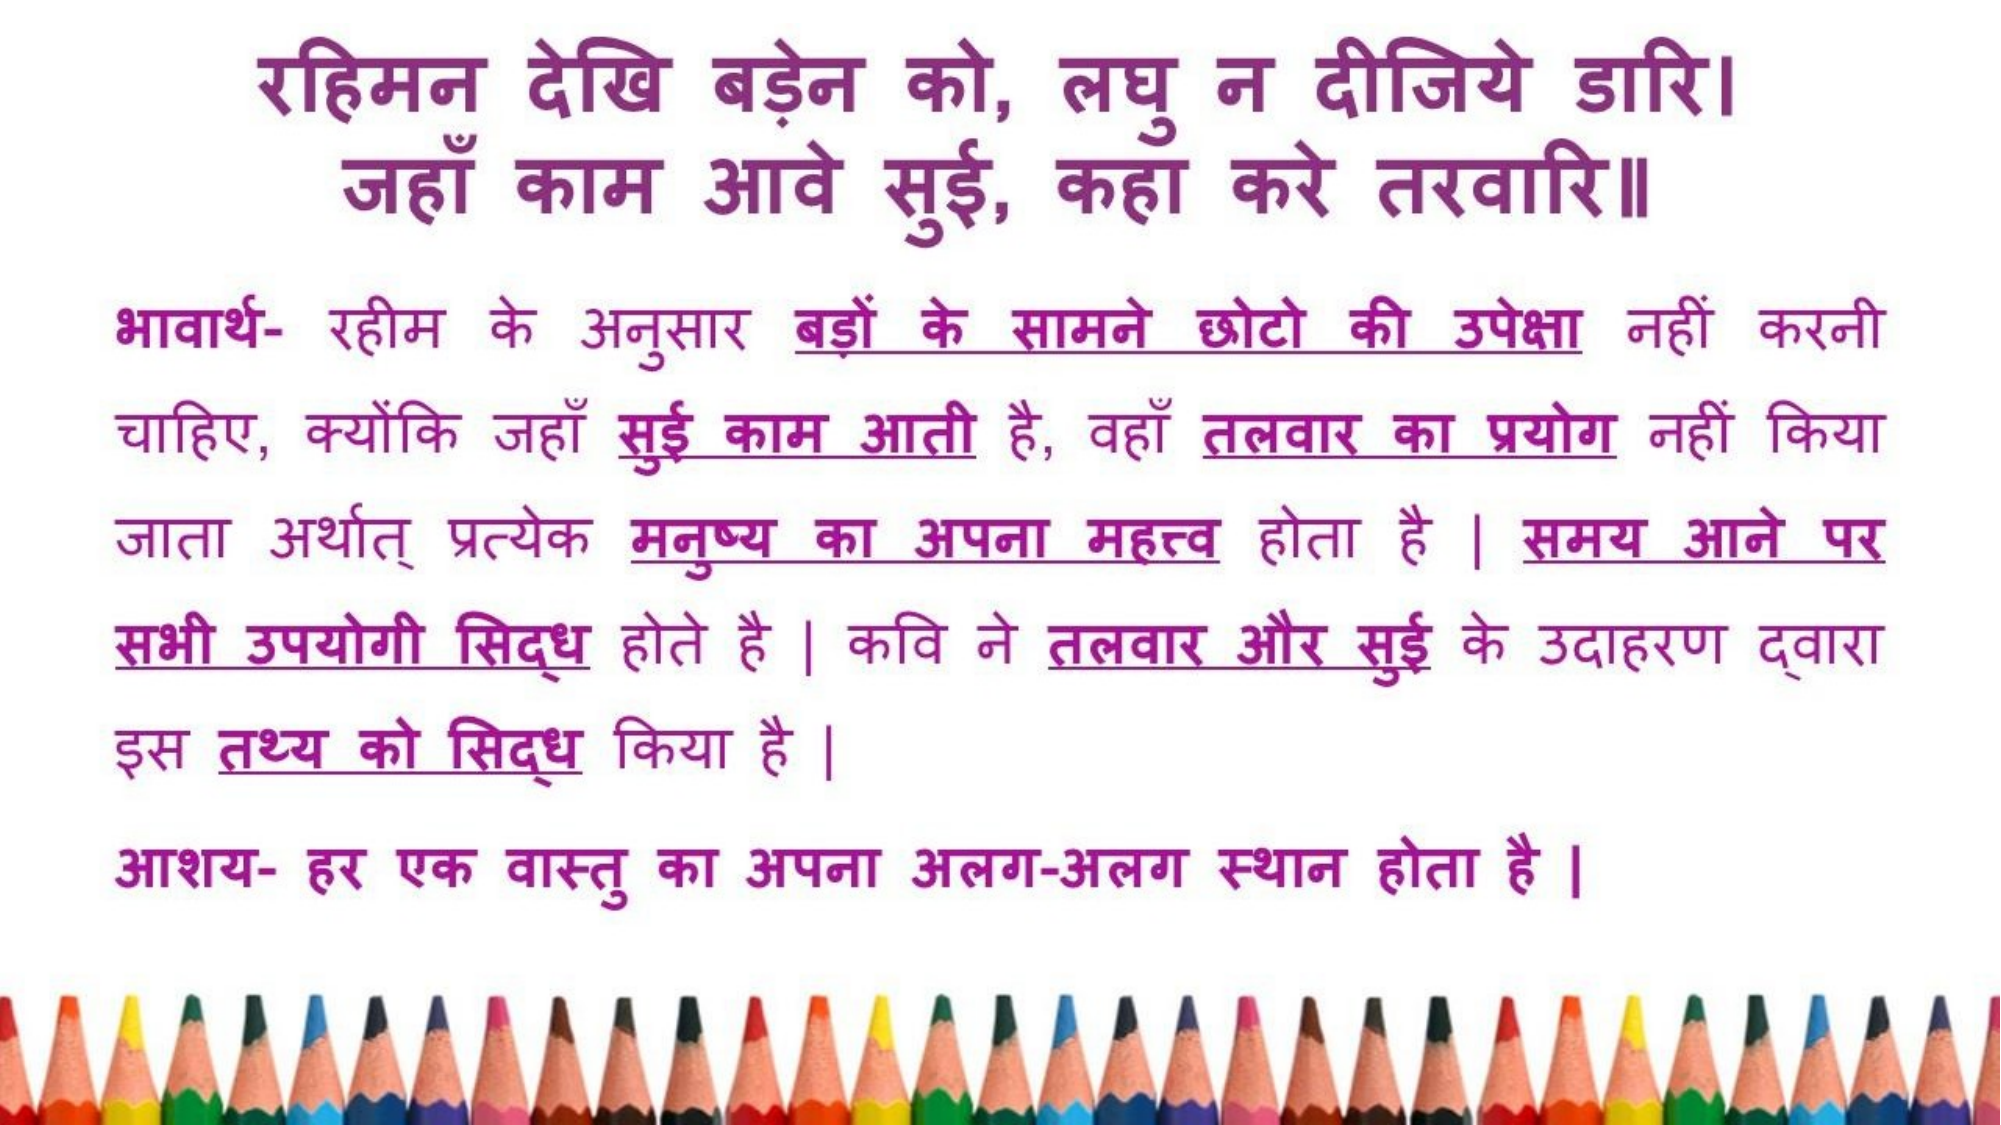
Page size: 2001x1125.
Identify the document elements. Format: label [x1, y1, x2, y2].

text_box [0, 23, 2000, 1125]
